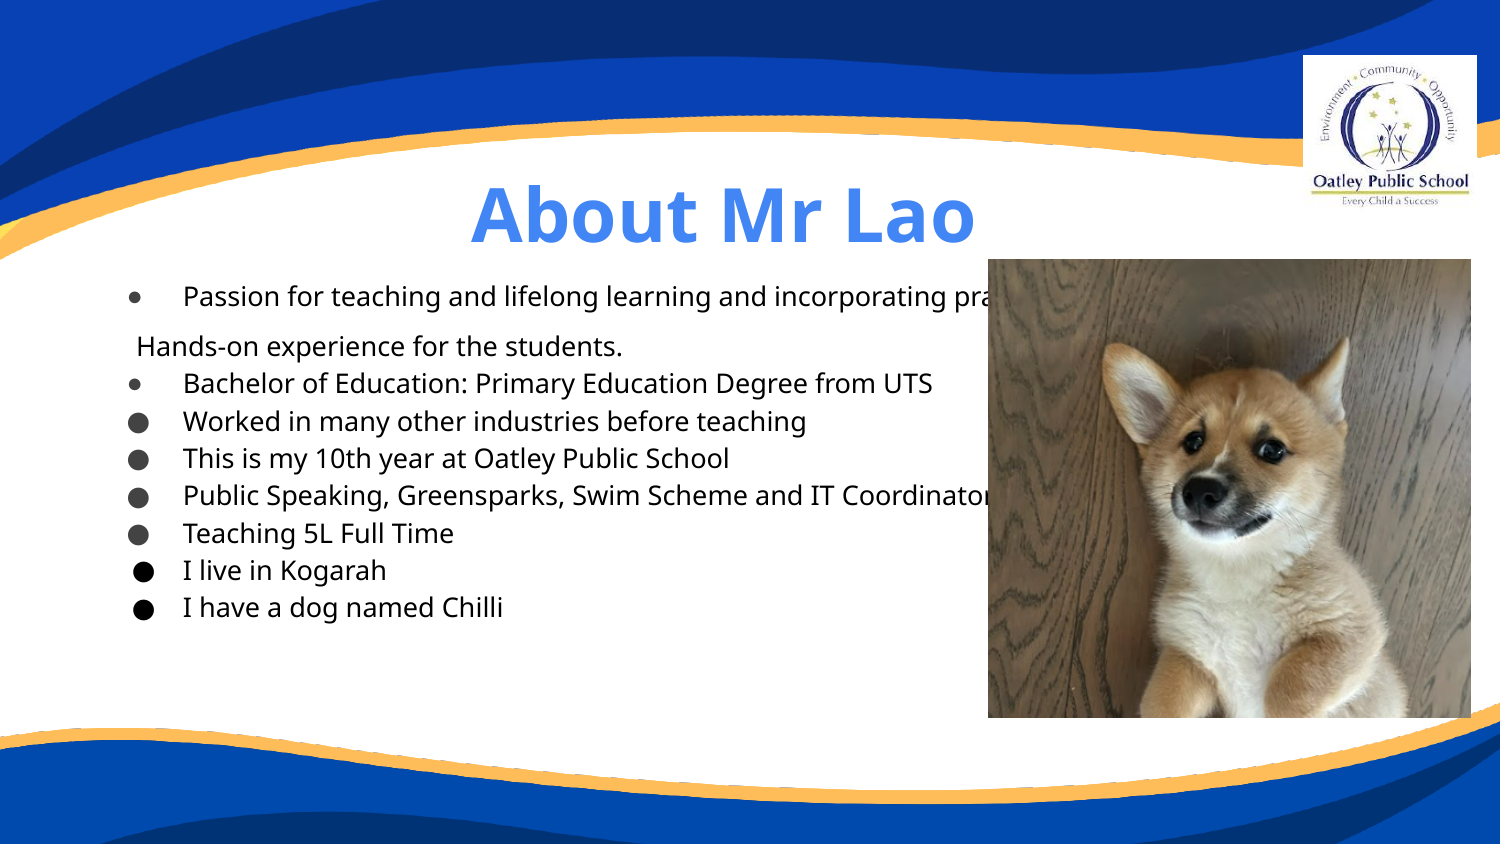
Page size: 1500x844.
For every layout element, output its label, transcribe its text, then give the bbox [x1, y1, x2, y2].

picture [0, 0, 1500, 844]
text_box Passion for teaching and lifelong learning and incorporating practical Hands-on experience for the students. Bachelor of Education: Primary Education Degree from UTS Worked in many other industries before teaching This is my 10th year at Oatley Public School Public Speaking, Greensparks, Swim Scheme and IT Coordinator at OPS Teaching 5L Full Time I live in Kogarah I have a dog named Chilli [92, 269, 983, 639]
